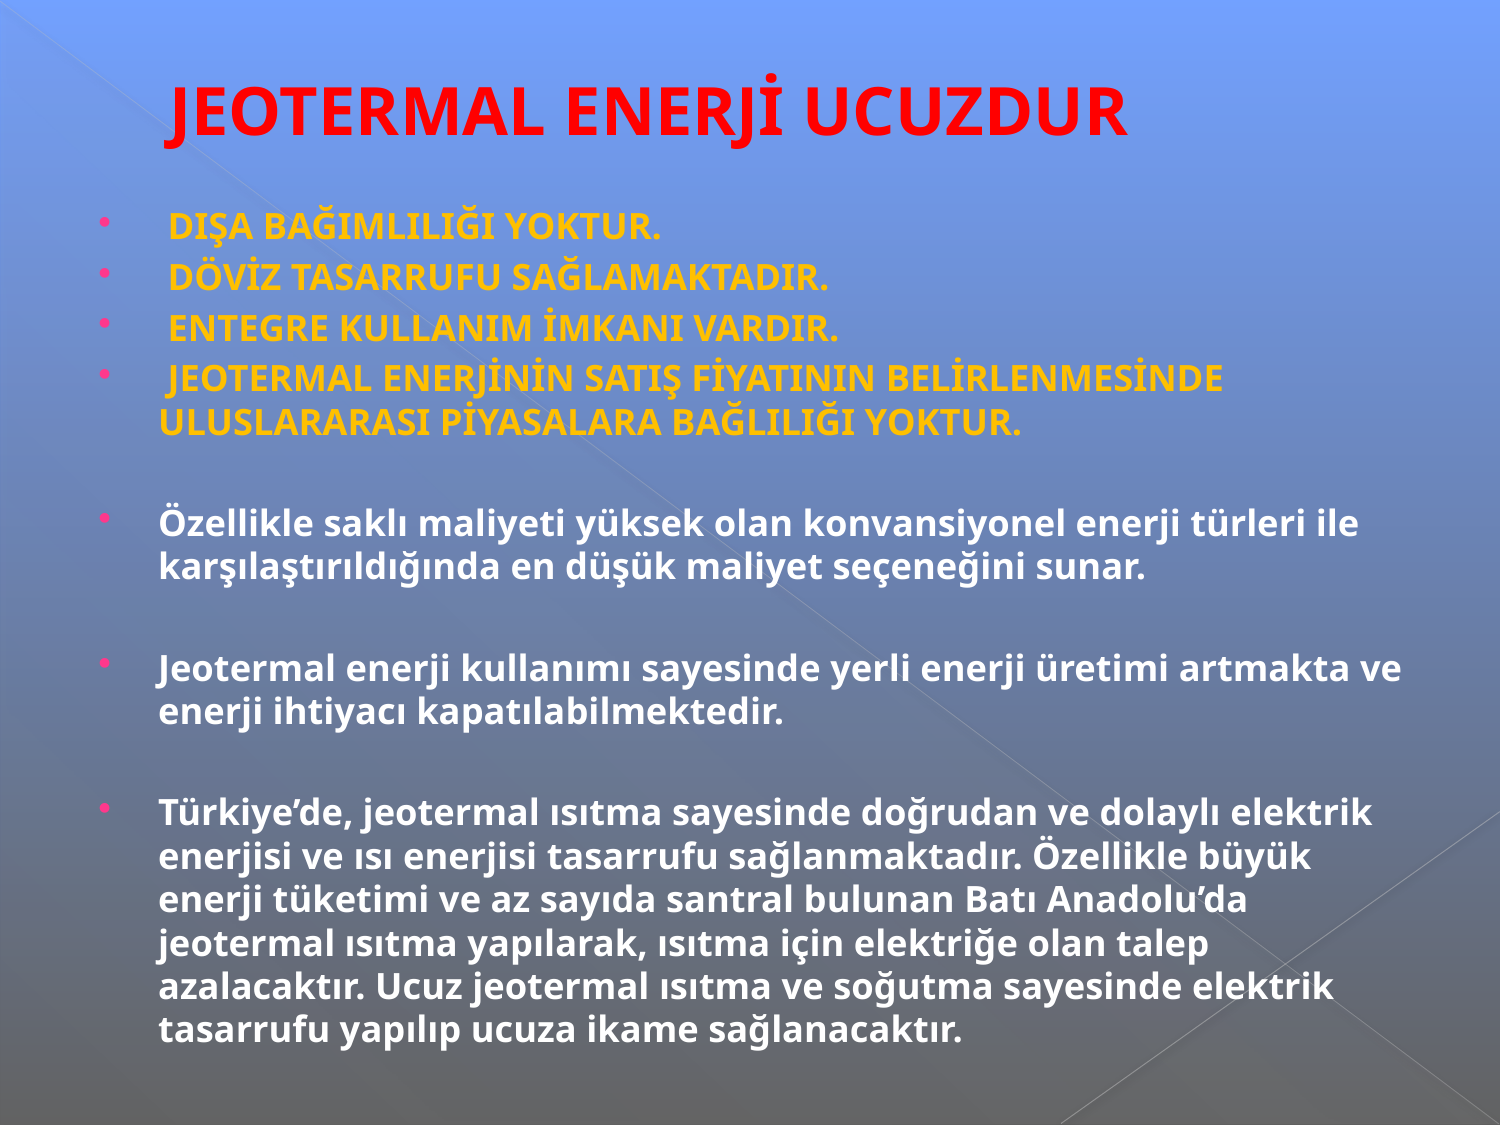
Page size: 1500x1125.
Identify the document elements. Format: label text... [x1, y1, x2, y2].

list DIŞA BAĞIMLILIĞI YOKTUR. DÖVİZ TASARRUFU SAĞLAMAKTADIR. ENTEGRE KULLANIM İMKANI VARDIR. JEOTERMAL ENERJİNİN SATIŞ FİYATININ BELİRLENMESİNDE ULUSLARARASI PİYASALARA BAĞLILIĞI YOKTUR. Özellikle saklı maliyeti yüksek olan konvansiyonel enerji türleri ile karşılaştırıldığında en düşük maliyet seçeneğini sunar. Jeotermal enerji kullanımı sayesinde yerli enerji üretimi artmakta ve enerji ihtiyacı kapatılabilmektedir. Türkiye’de, jeotermal ısıtma sayesinde doğrudan ve dolaylı elektrik enerjisi ve ısı enerjisi tasarrufu sağlanmaktadır. Özellikle büyük enerji tüketimi ve az sayıda santral bulunan Batı Anadolu’da jeotermal ısıtma yapılarak, ısıtma için elektriğe olan talep azalacaktır. Ucuz jeotermal ısıtma ve soğutma sayesinde elektrik tasarrufu yapılıp ucuza ikame sağlanacaktır. [74, 196, 1426, 1059]
title JEOTERMAL ENERJİ UCUZDUR [75, 45, 1425, 173]
